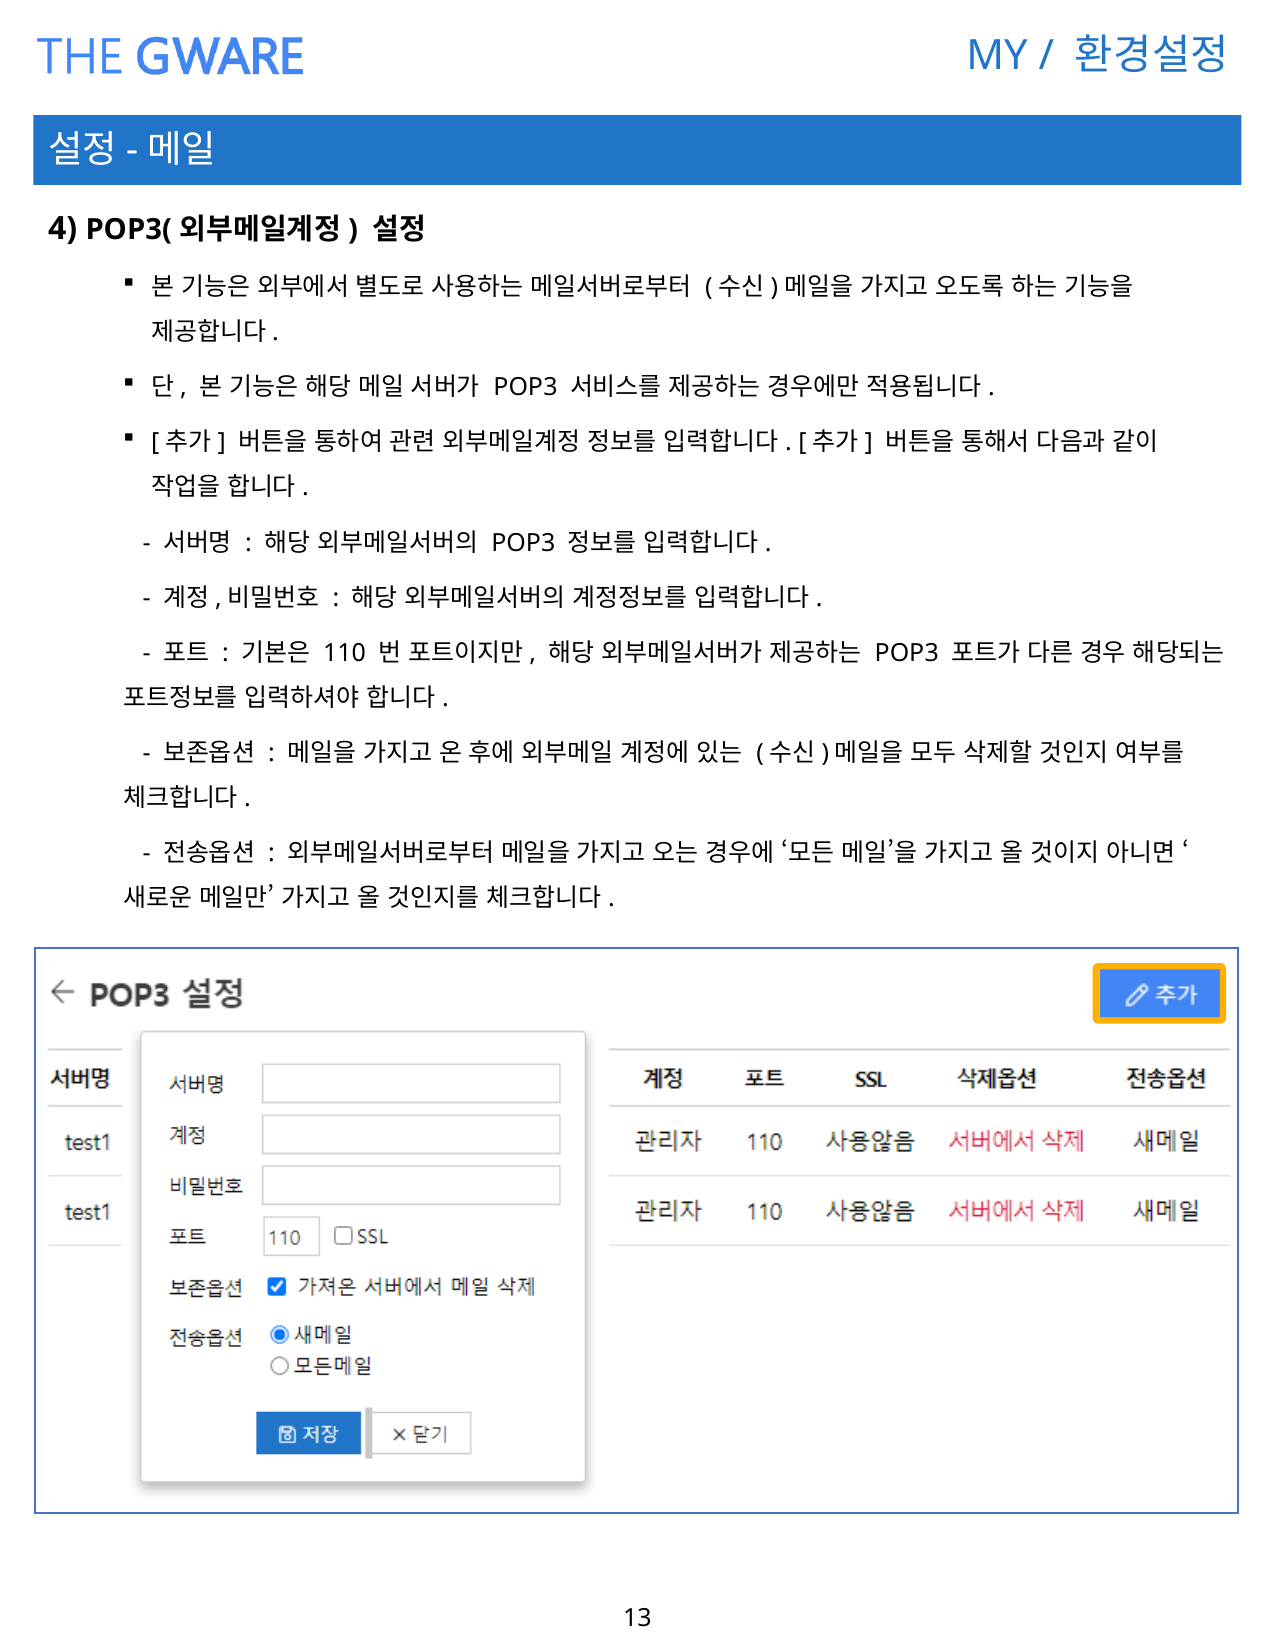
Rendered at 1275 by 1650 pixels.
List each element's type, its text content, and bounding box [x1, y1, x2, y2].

picture [45, 962, 1233, 1504]
text_box POP3(외부메일계정) 설정 본 기능은 외부에서 별도로 사용하는 메일서버로부터 (수신)메일을 가지고 오도록 하는 기능을 제공합니다. 단, 본 기능은 해당 메일 서버가 POP3 서비스를 제공하는 경우에만 적용됩니다. [추가] 버튼을 통하여 관련 외부메일계정 정보를 입력합니다. [추가] 버튼을 통해서 다음과 같이 작업을 합니다. - 서버명 : 해당 외부메일서버의 POP3 정보를 입력합니다. - 계정,비밀번호 : 해당 외부메일서버의 계정정보를 입력합니다. - 포트 : 기본은 110 번 포트이지만, 해당 외부메일서버가 제공하는 POP3 포트가 다른 경우 해당되는 포트정보를 입력하셔야 합니다. - 보존옵션 : 메일을 가지고 온 후에 외부메일 계정에 있는 (수신)메일을 모두 삭제할 것인지 여부를 체크합니다. - 전송옵션 : 외부메일서버로부터 메일을 가지고 오는 경우에 ‘모든 메일’을 가지고 올 것이지 아니면 ‘새로운 메일만’ 가지고 올 것인지를 체크합니다. [33, 185, 1242, 928]
picture [37, 36, 303, 75]
text_box [34, 947, 1239, 1514]
text_box 설정-메일 [33, 115, 1242, 185]
